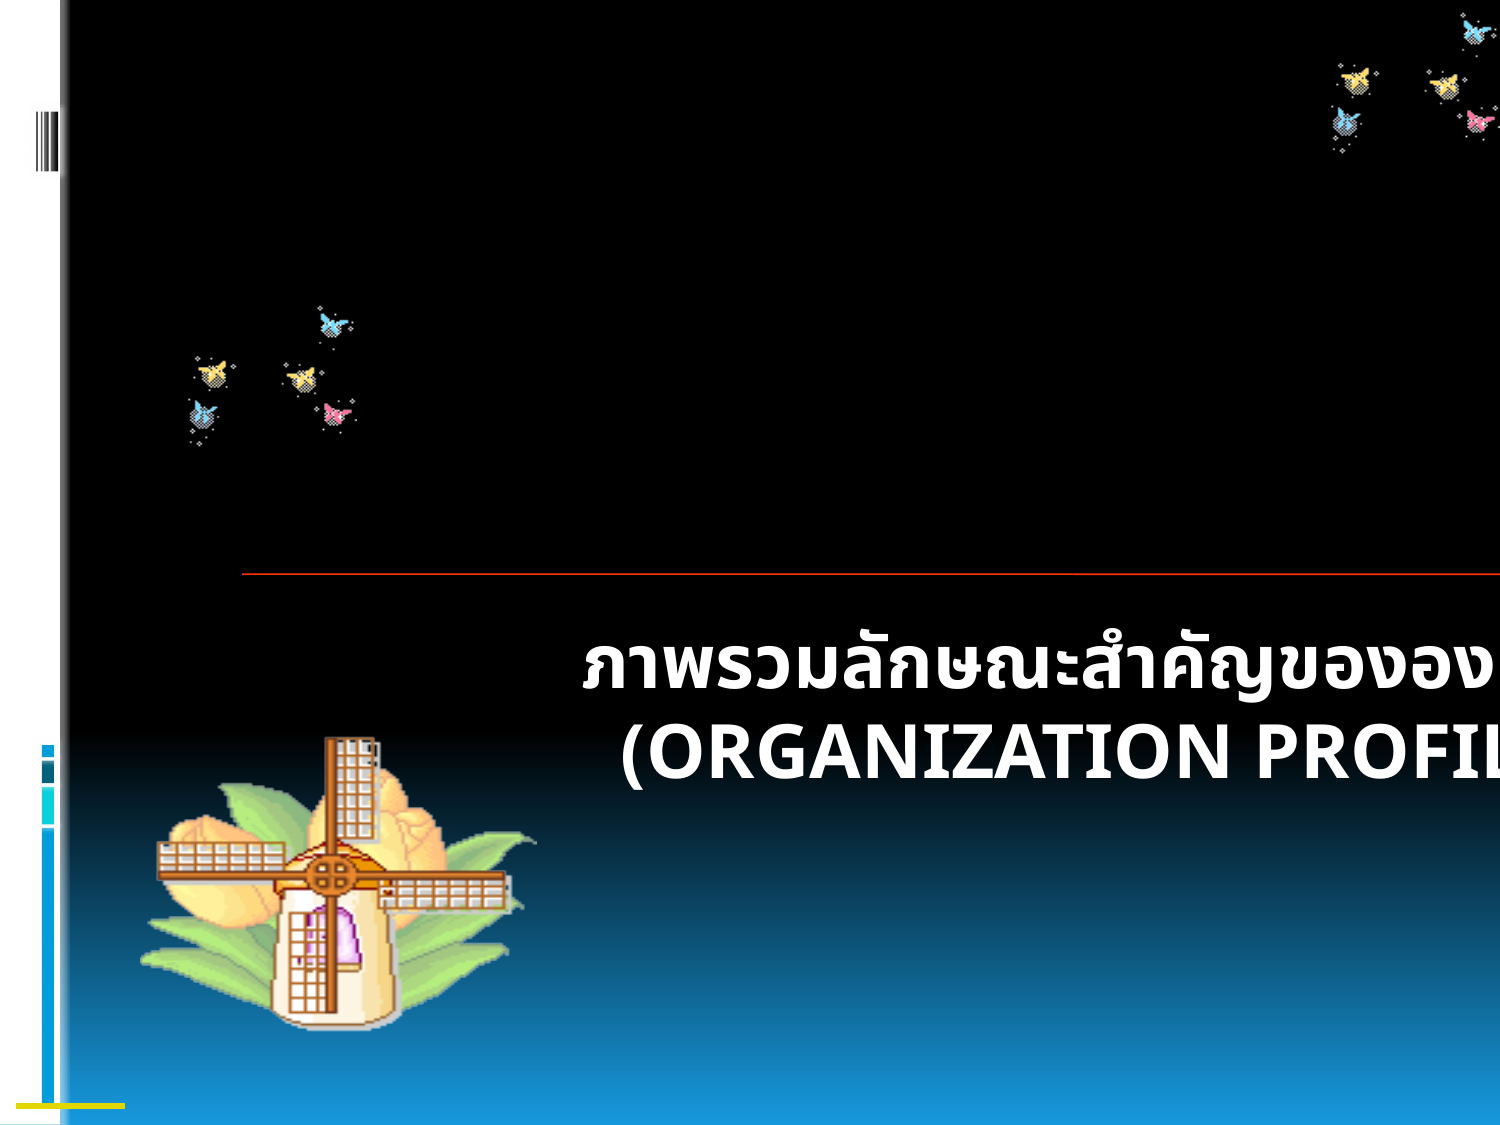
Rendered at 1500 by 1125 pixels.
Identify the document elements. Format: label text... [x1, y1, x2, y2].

picture [1330, 0, 1500, 188]
subtitle [0, 699, 1500, 1125]
picture [186, 292, 358, 481]
title ภาพรวมลักษณะสำคัญขององค์กร (Organization Profile) [356, 605, 1500, 699]
picture [140, 726, 537, 1042]
